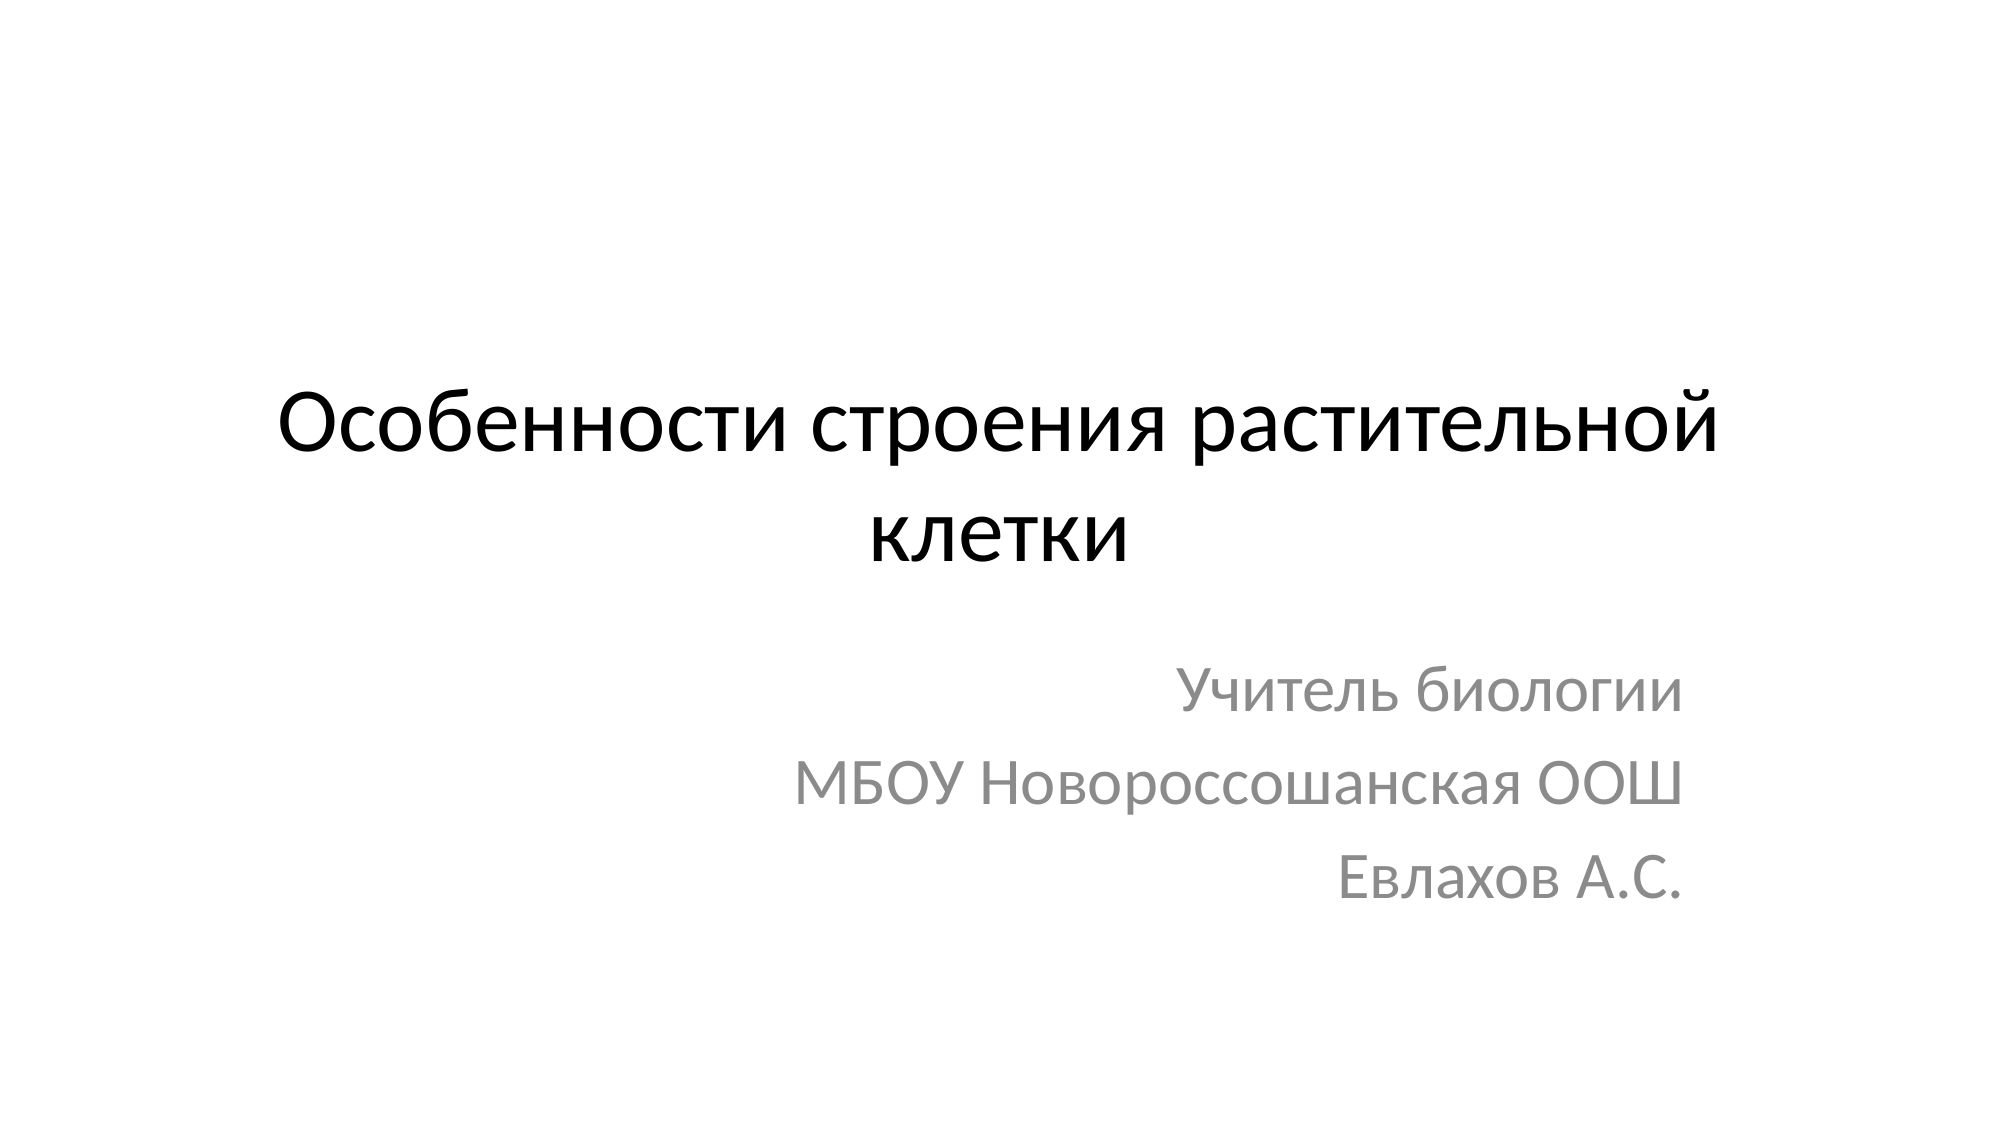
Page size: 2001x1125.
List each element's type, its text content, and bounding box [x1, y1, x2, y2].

title Особенности строения растительной клетки [150, 349, 1850, 591]
subtitle Учитель биологии МБОУ Новороссошанская ООШ Евлахов А.С. [300, 637, 1700, 925]
